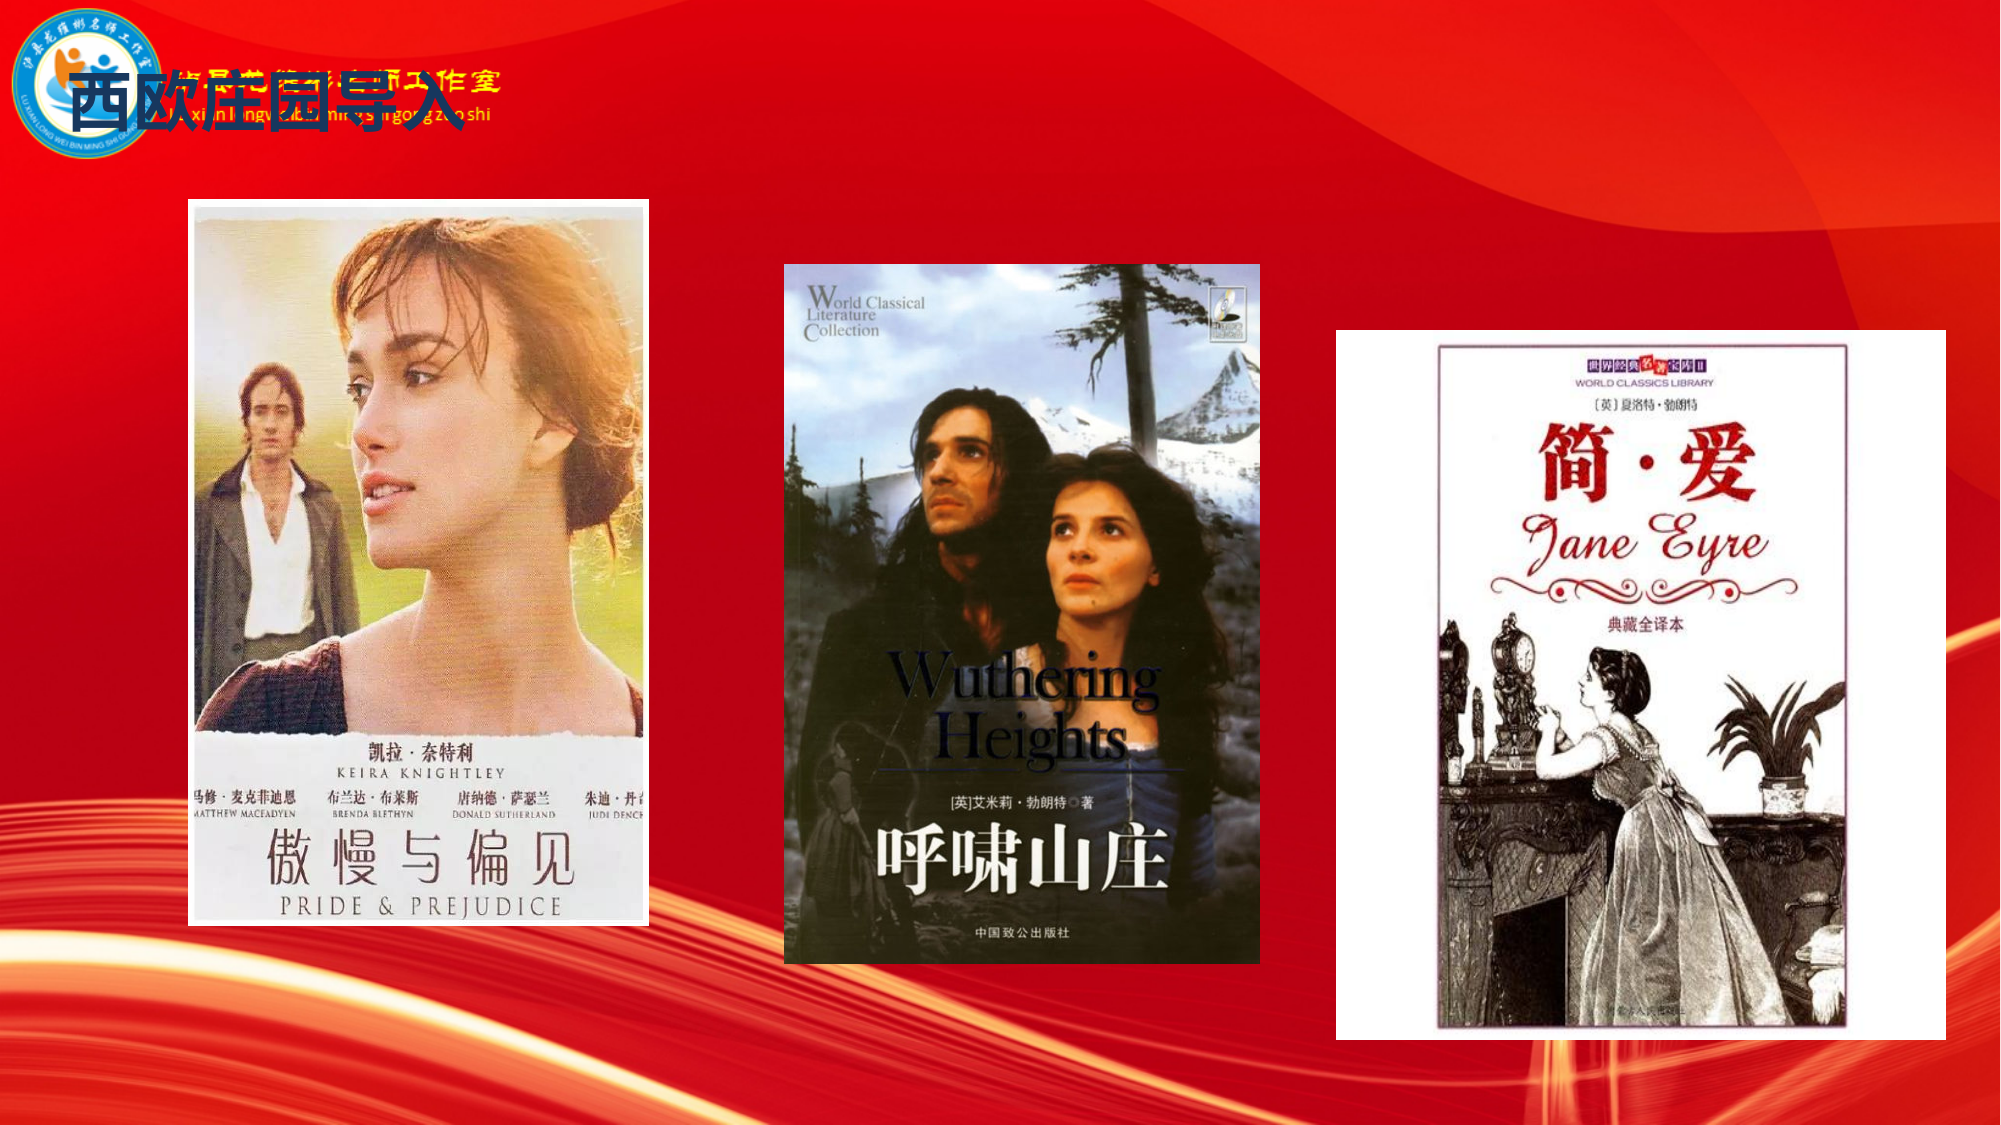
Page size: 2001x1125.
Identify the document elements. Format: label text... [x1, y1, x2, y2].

picture [0, 0, 2001, 1125]
text_box 西欧庄园导入 [51, 52, 1102, 148]
